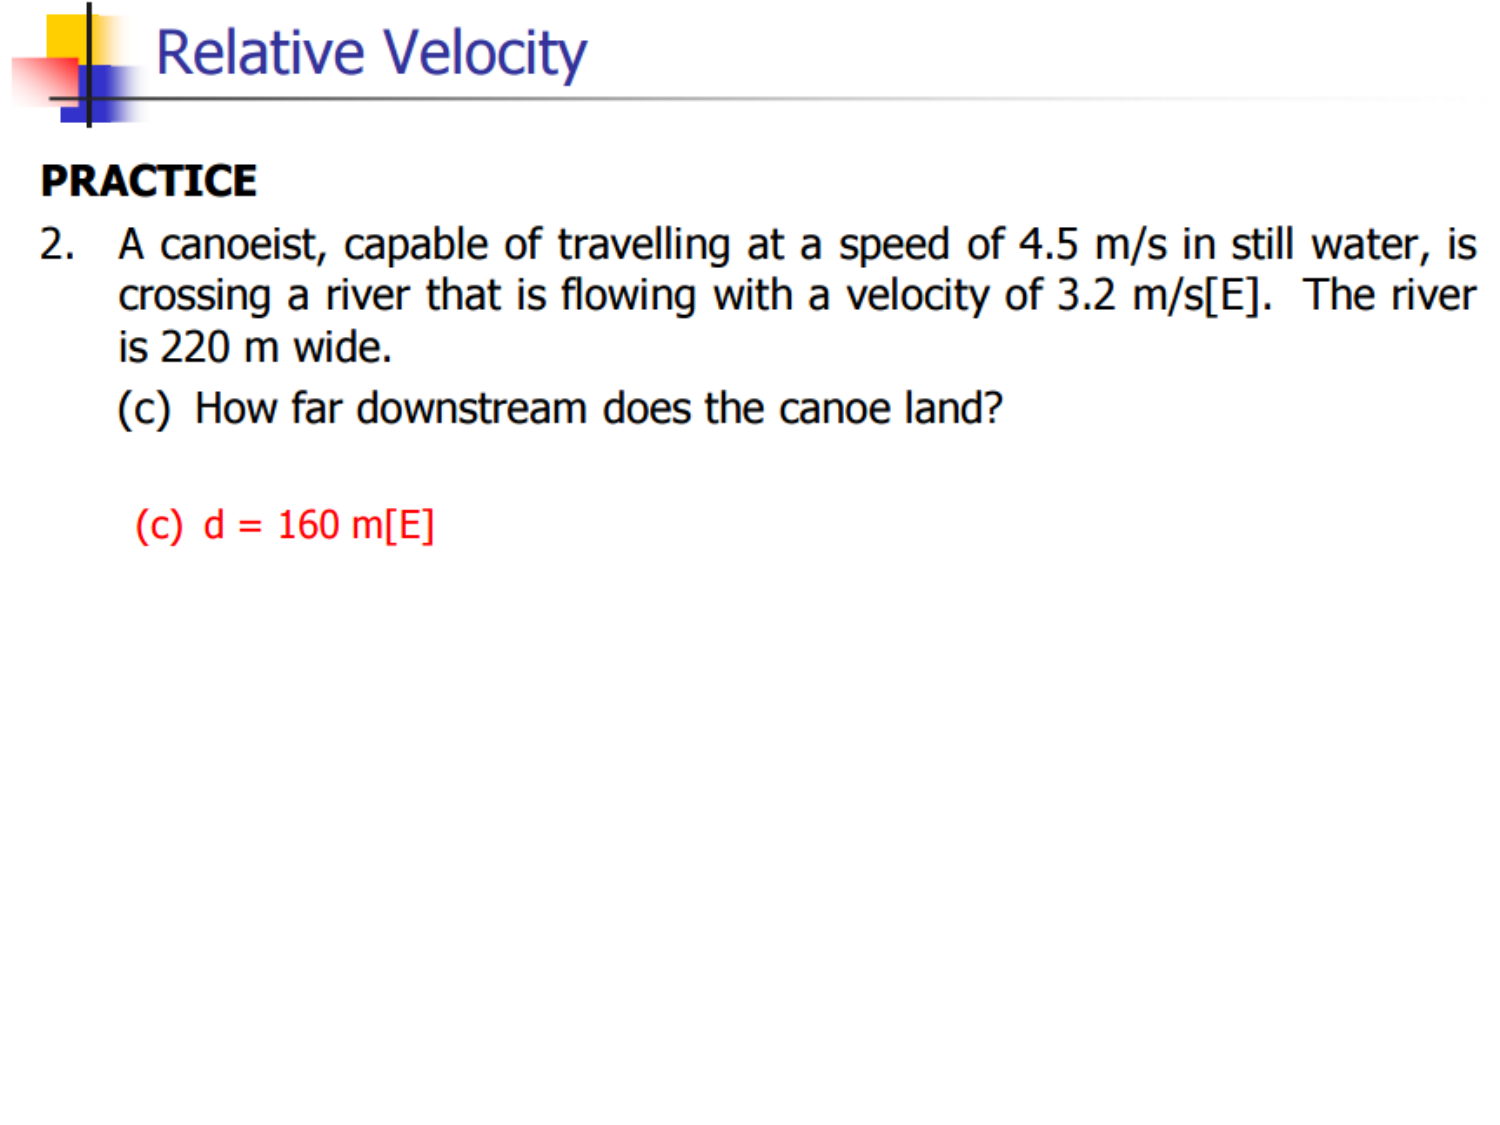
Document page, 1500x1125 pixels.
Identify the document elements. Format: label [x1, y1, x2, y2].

picture [0, 0, 1500, 585]
